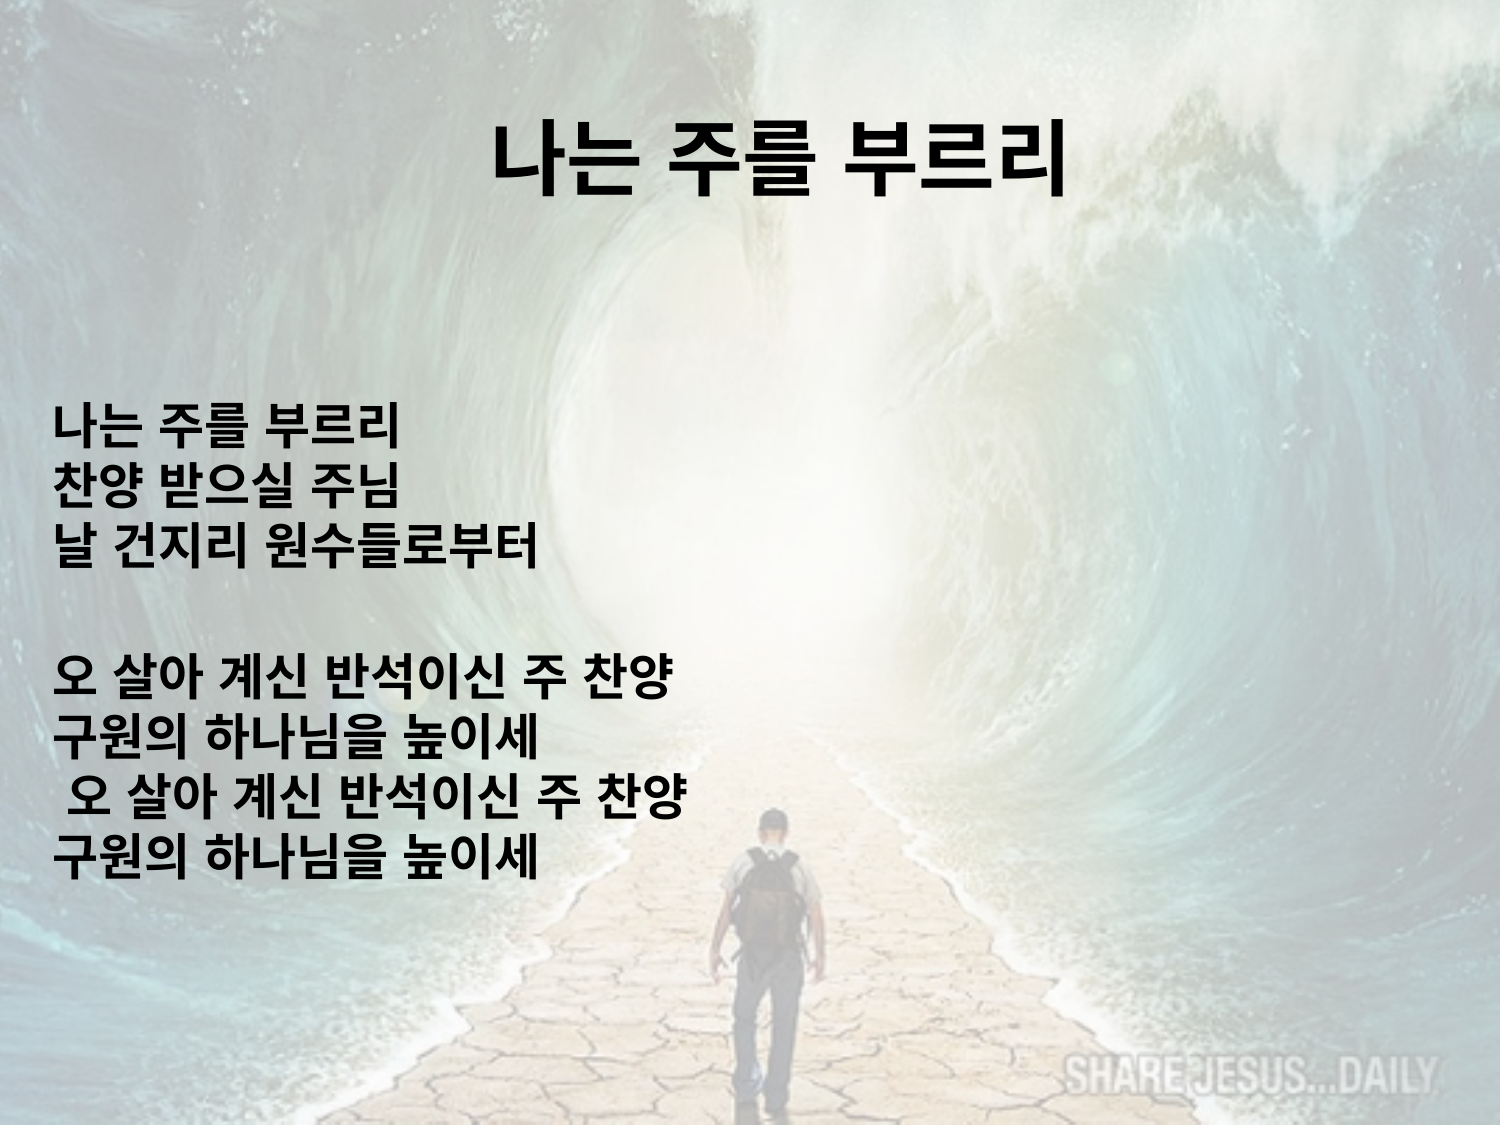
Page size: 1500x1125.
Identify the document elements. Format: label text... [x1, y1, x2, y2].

title 나는 주를 부르리 [425, 87, 1138, 226]
subtitle 나는 주를 부르리 찬양 받으실 주님 날 건지리 원수들로부터 오 살아 계신 반석이신 주 찬양 구원의 하나님을 높이세 오 살아 계신 반석이신 주 찬양 구원의 하나님을 높이세 [37, 387, 800, 913]
